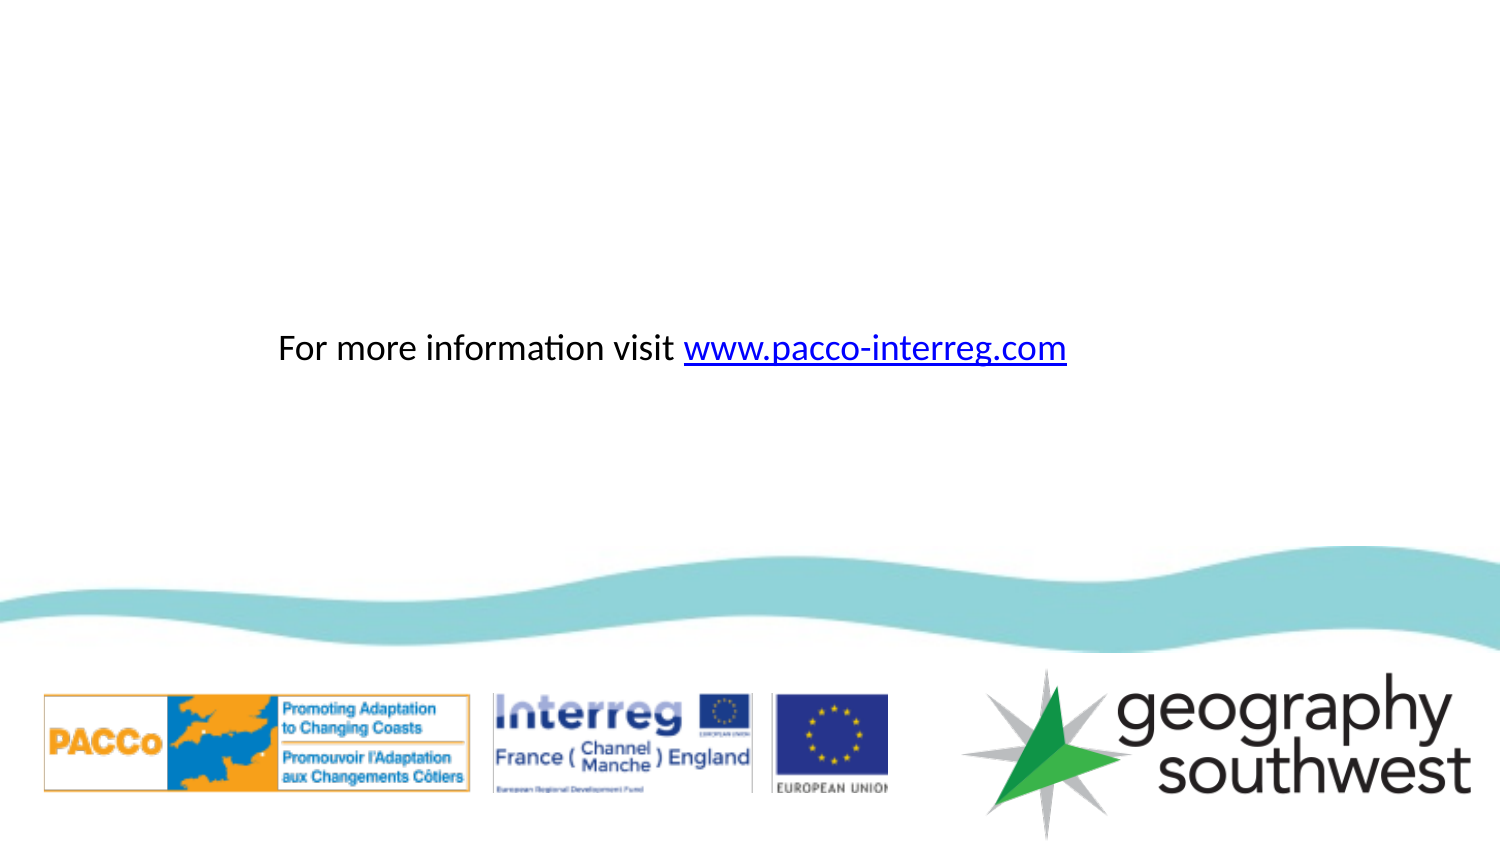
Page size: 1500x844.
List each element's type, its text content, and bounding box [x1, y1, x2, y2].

text_box For more information visit www.pacco-interreg.com [263, 315, 1237, 421]
picture [43, 693, 889, 793]
picture [0, 546, 1500, 654]
picture [959, 662, 1475, 843]
